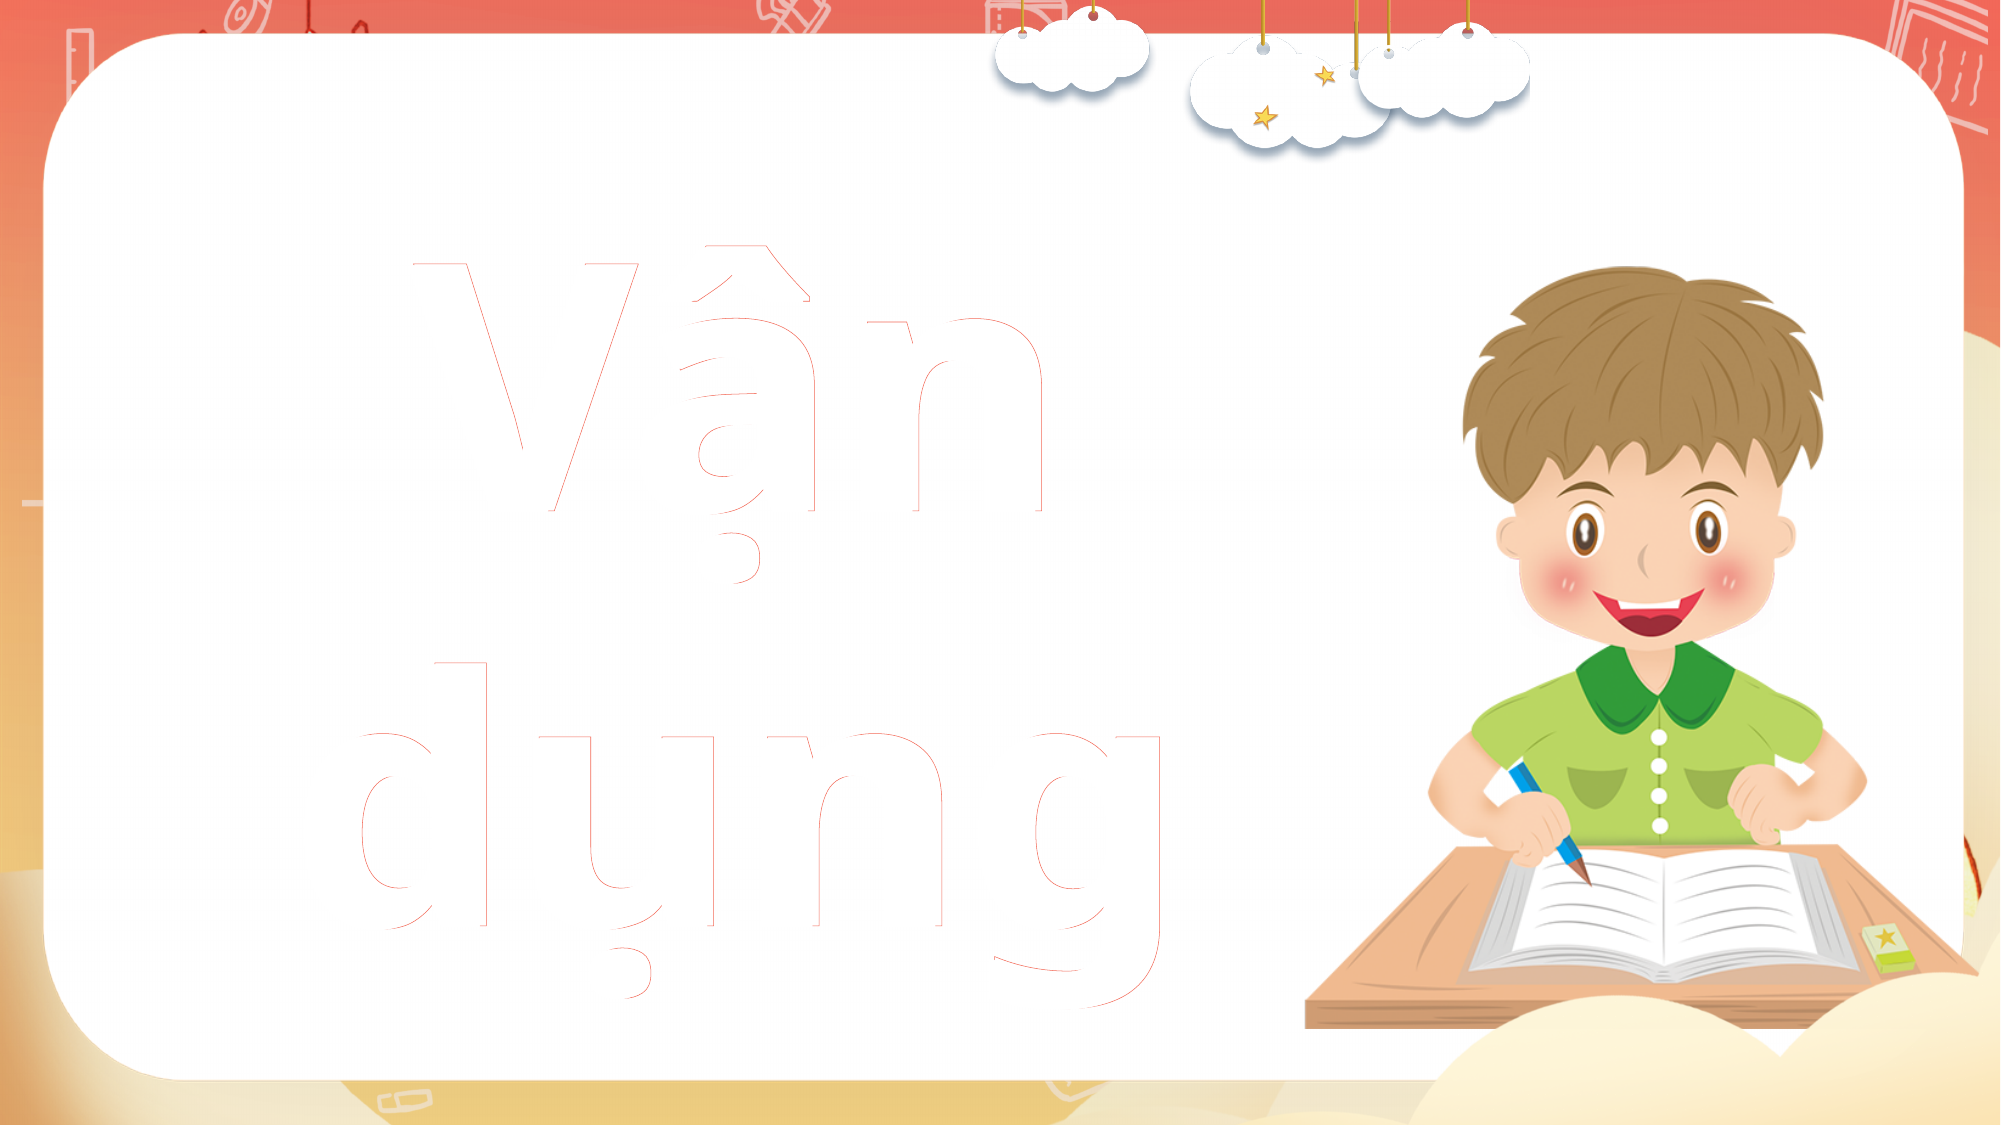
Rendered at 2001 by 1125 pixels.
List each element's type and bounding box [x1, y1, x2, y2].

text_box [0, 157, 1476, 1013]
picture [0, 0, 2001, 1125]
